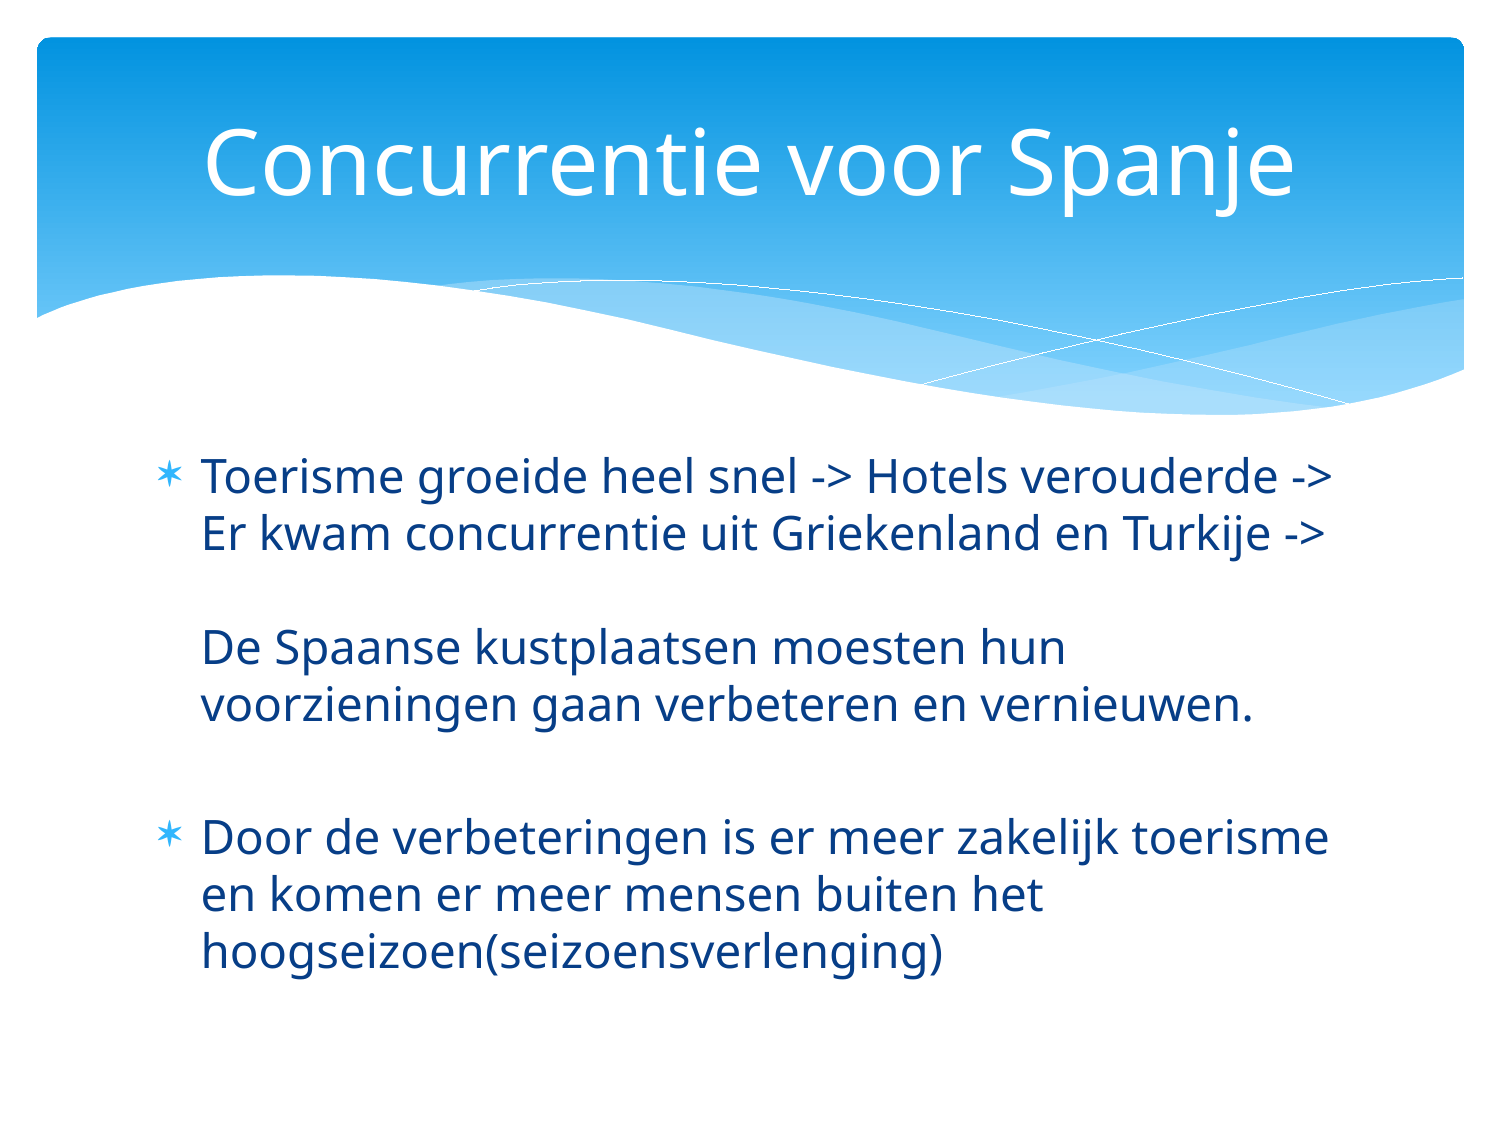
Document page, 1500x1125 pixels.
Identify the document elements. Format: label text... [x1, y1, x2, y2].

title Concurrentie voor Spanje [75, 55, 1425, 261]
list Toerisme groeide heel snel -> Hotels verouderde -> Er kwam concurrentie uit Griekenland en Turkije -> De Spaanse kustplaatsen moesten hun voorzieningen gaan verbeteren en vernieuwen. Door de verbeteringen is er meer zakelijk toerisme en komen er meer mensen buiten het hoogseizoen(seizoensverlenging) [143, 438, 1359, 1005]
